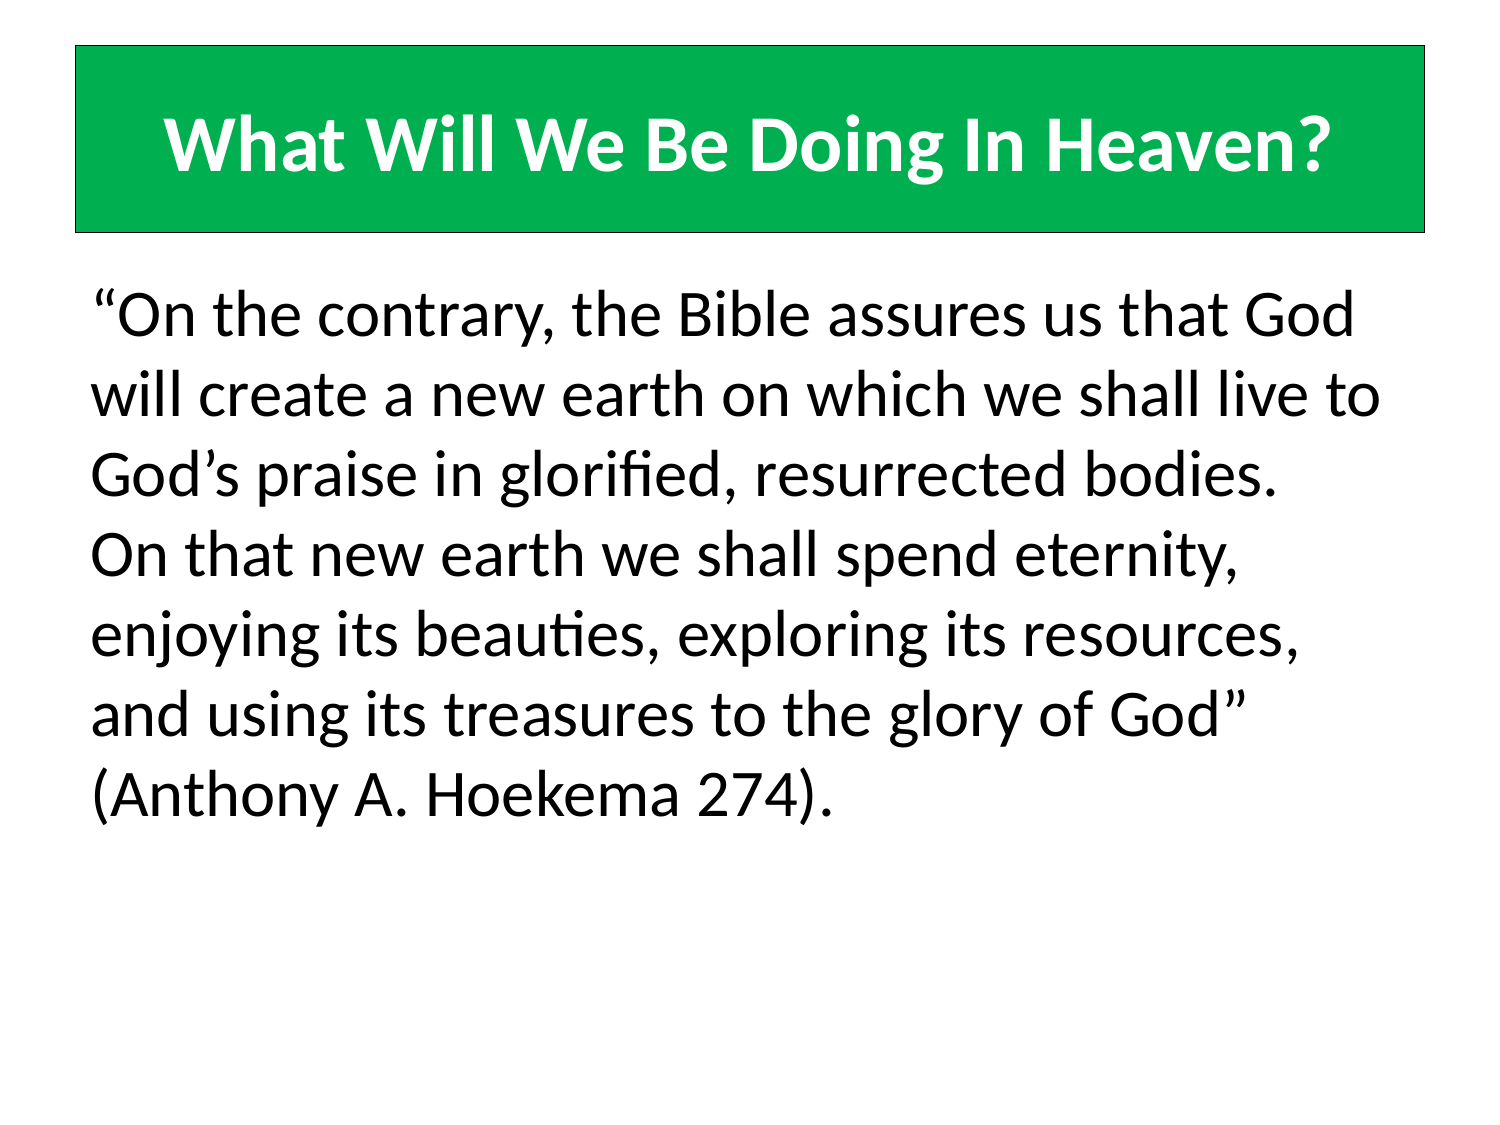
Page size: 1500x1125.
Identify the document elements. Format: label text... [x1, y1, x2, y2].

title What Will We Be Doing In Heaven? [75, 45, 1425, 233]
list “On the contrary, the Bible assures us that God will create a new earth on which we shall live to God’s praise in glorified, resurrected bodies. On that new earth we shall spend eternity, enjoying its beauties, exploring its resources, and using its treasures to the glory of God” (Anthony A. Hoekema 274). [75, 262, 1425, 1005]
